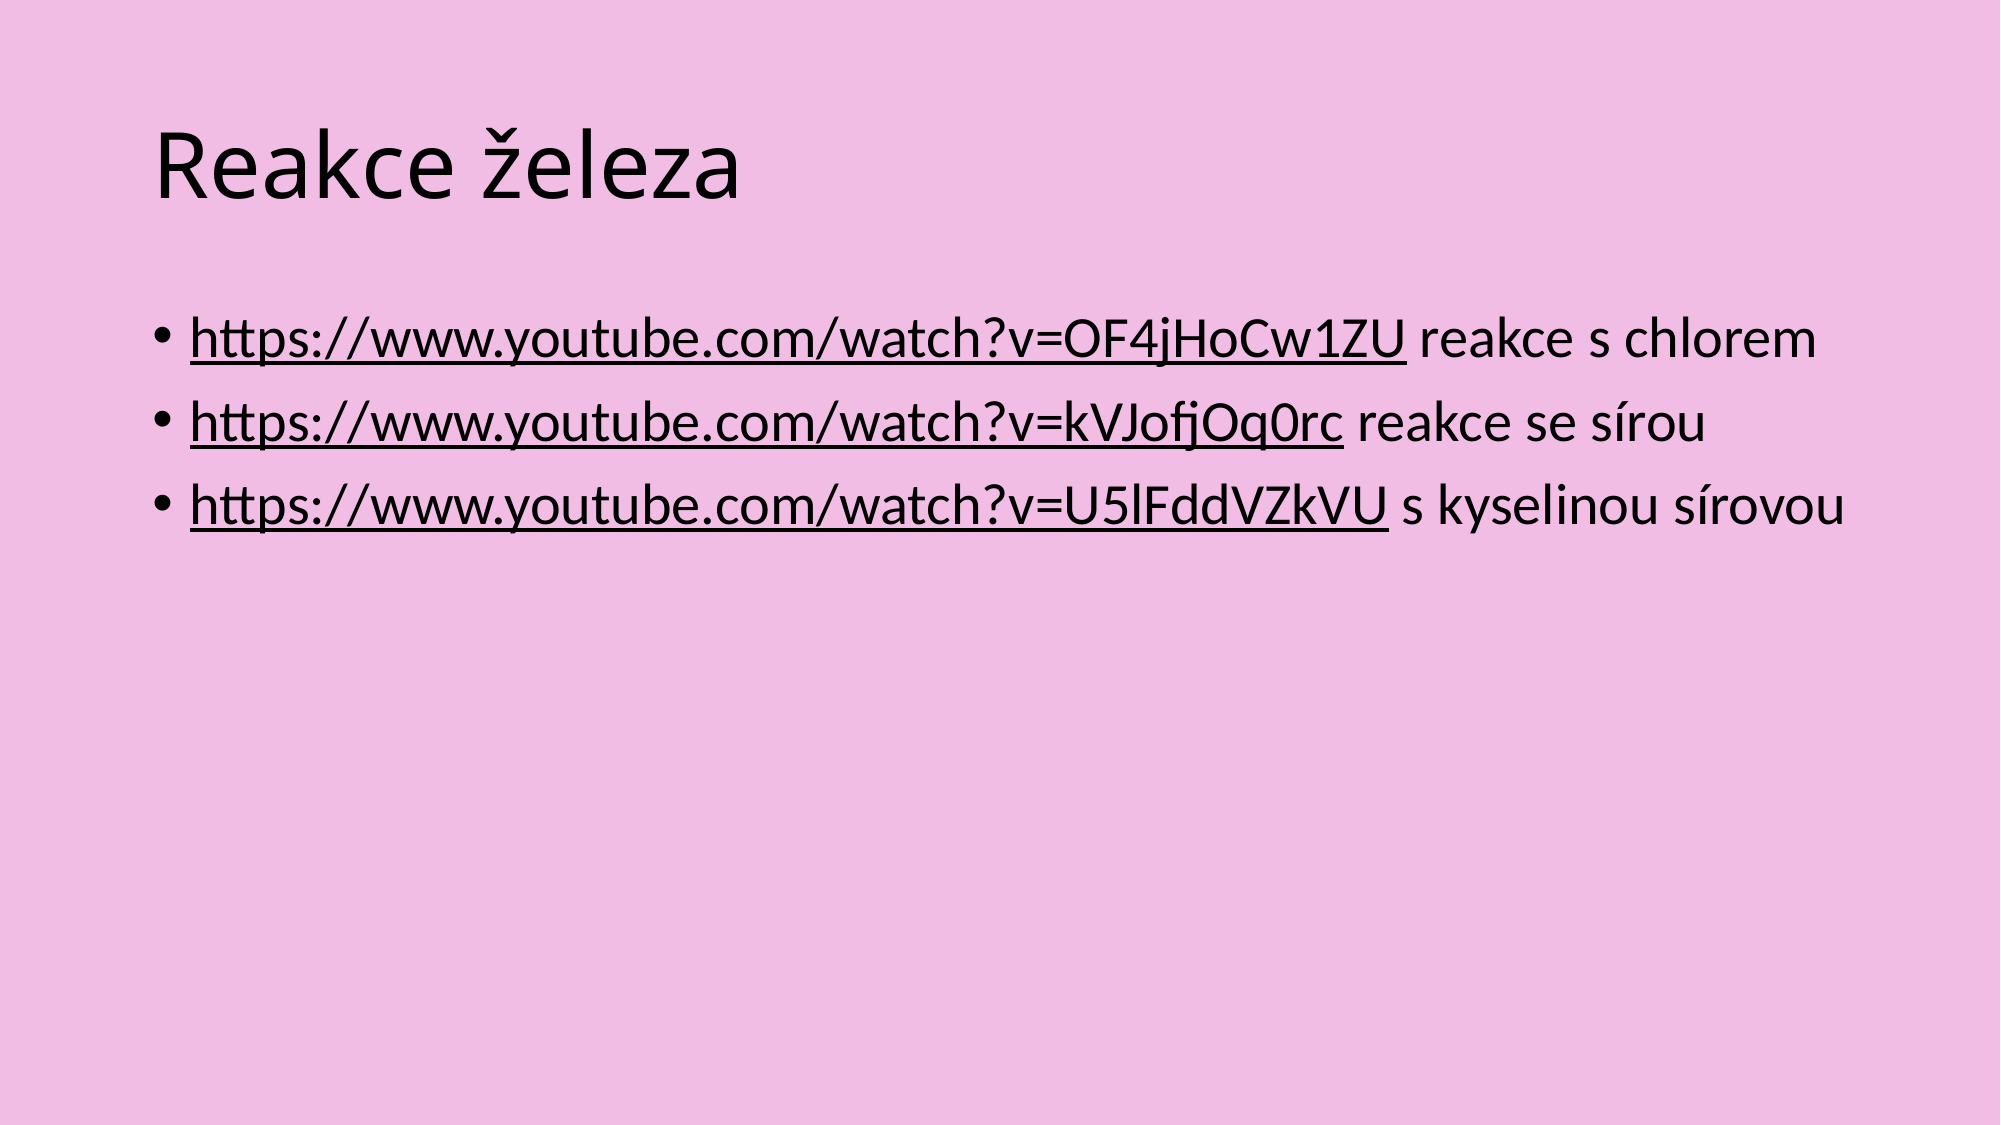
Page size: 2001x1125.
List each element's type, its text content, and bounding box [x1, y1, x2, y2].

list https://www.youtube.com/watch?v=OF4jHoCw1ZU reakce s chlorem https://www.youtube.com/watch?v=kVJofjOq0rc reakce se sírou https://www.youtube.com/watch?v=U5lFddVZkVU s kyselinou sírovou [137, 299, 1942, 1014]
title Reakce železa [137, 59, 1863, 278]
